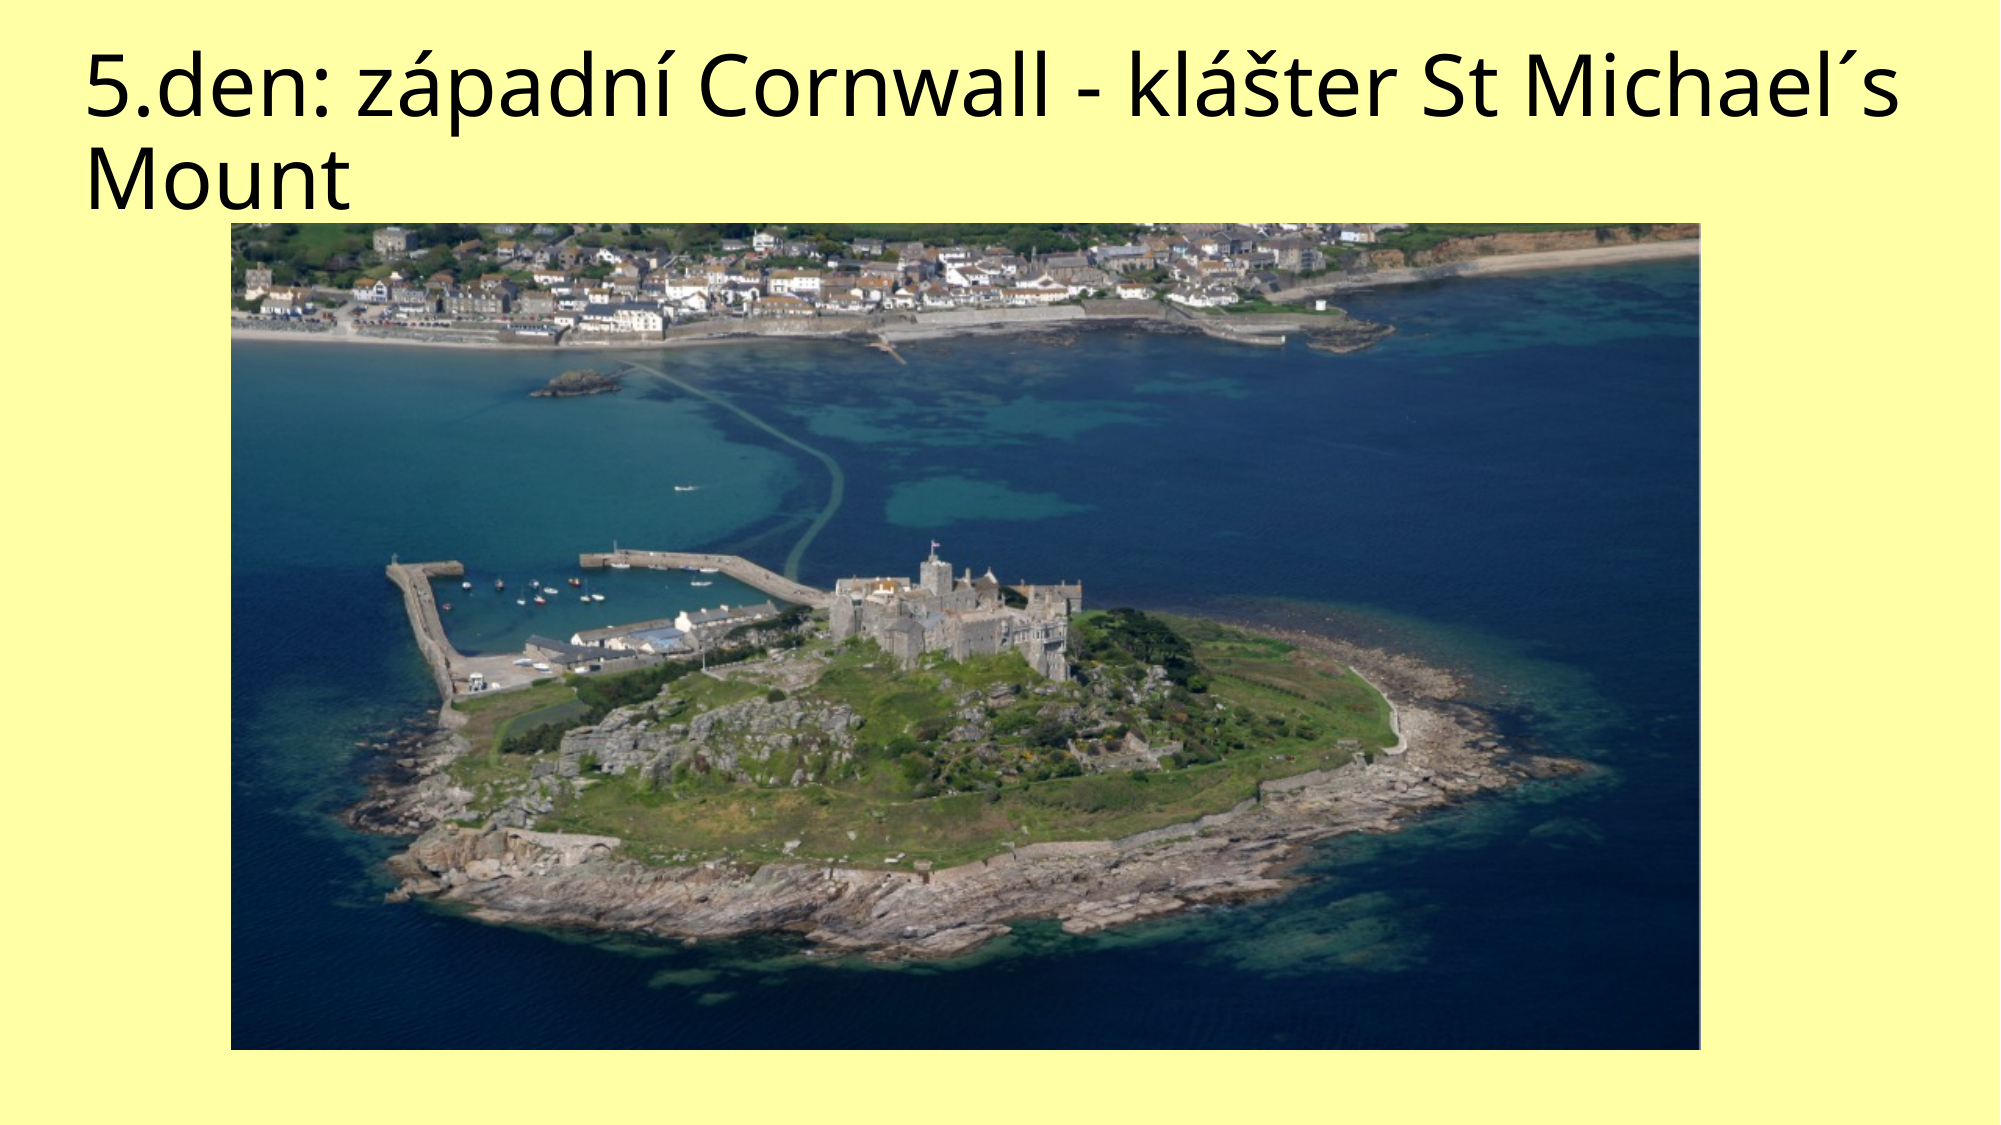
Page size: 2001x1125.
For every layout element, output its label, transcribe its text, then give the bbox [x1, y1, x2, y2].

picture [231, 223, 1701, 1050]
title 5.den: západní Cornwall - klášter St Michael´s Mount [68, 33, 1932, 237]
